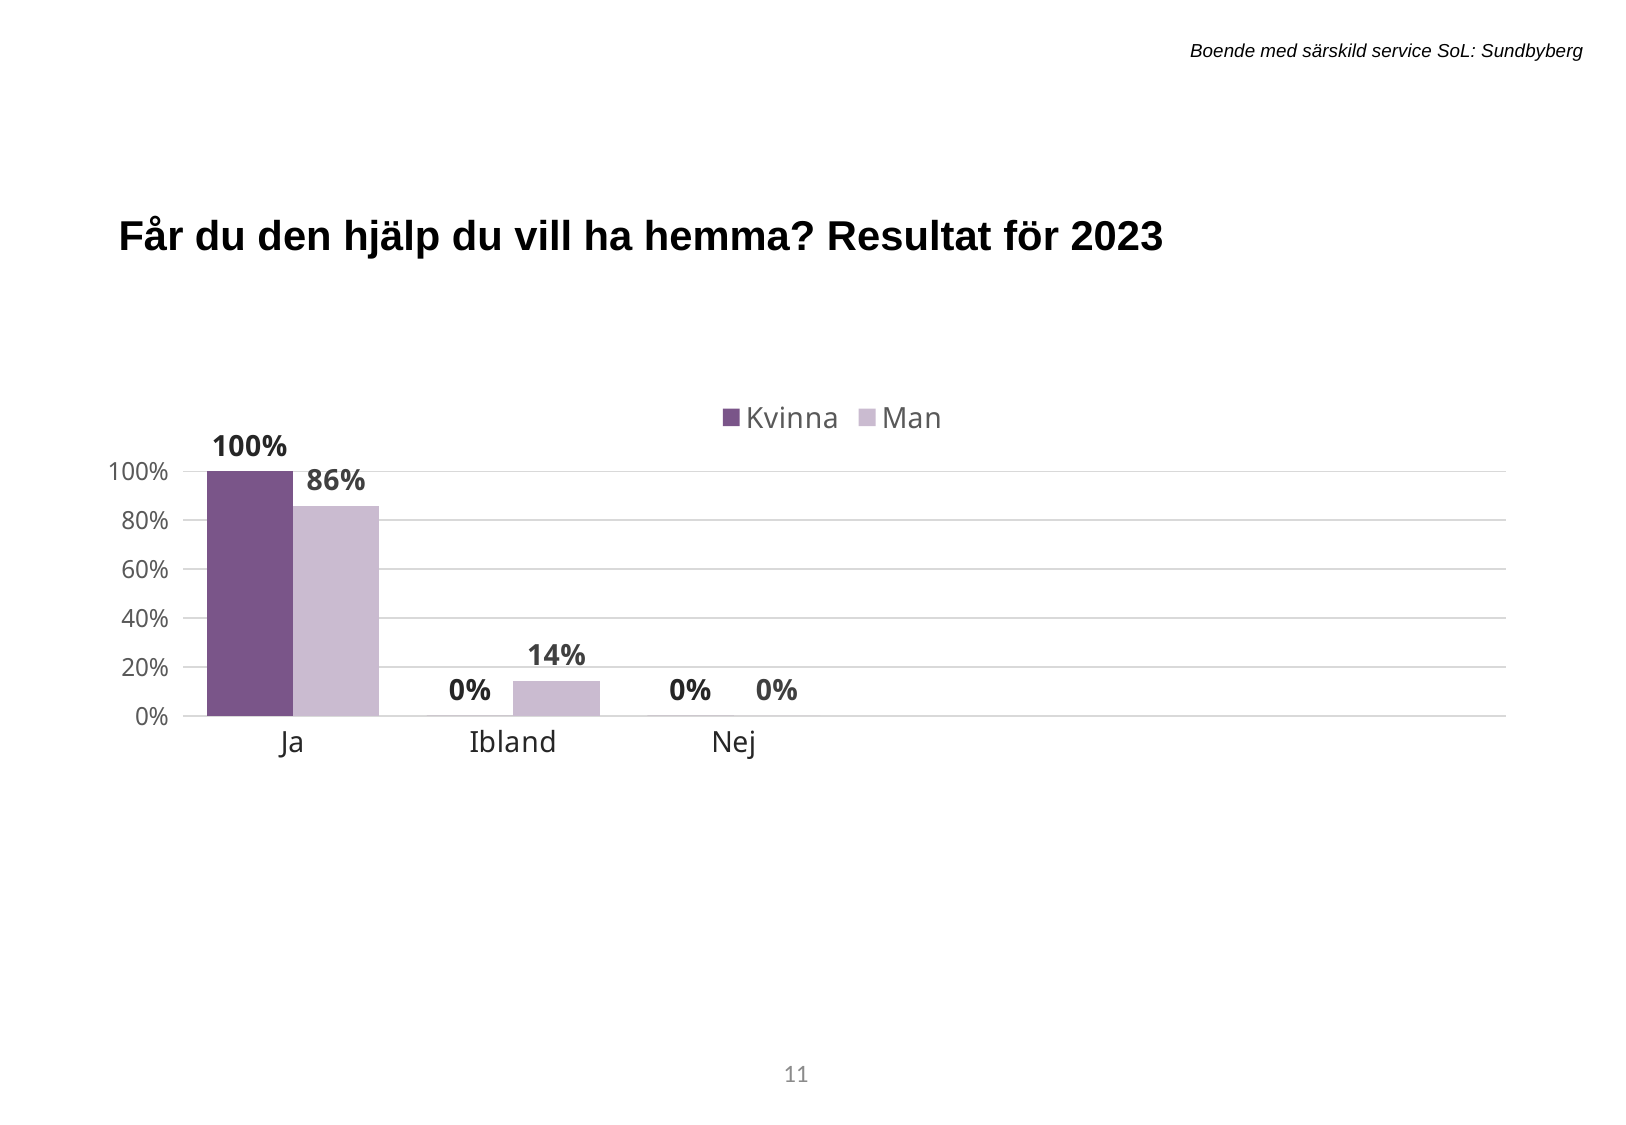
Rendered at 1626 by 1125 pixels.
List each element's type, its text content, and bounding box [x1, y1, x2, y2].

text_box Får du den hjälp du vill ha hemma? Resultat för 2023 [103, 191, 1514, 267]
slide_number 21 [458, 1042, 824, 1103]
chart [107, 380, 1518, 974]
text_box Boende med särskild service SoL: Sundbyberg [269, 31, 1598, 69]
